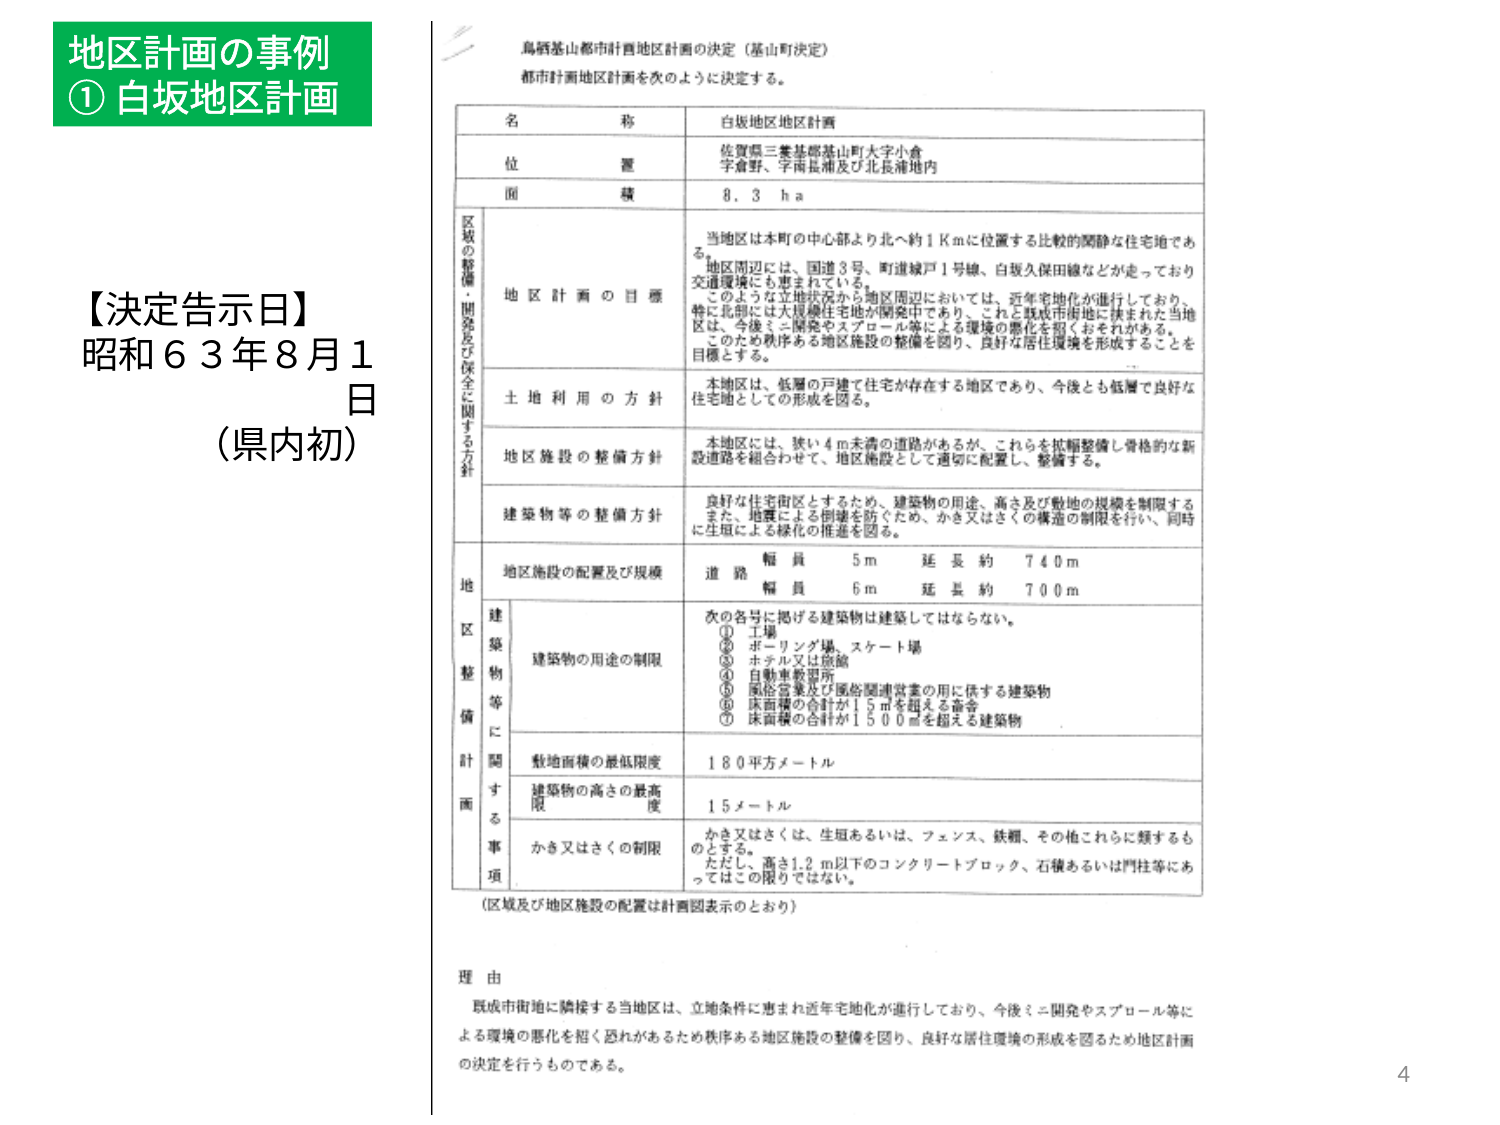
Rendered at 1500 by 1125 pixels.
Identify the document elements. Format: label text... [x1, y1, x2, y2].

text_box 地区計画の事例 ①白坂地区計画 [53, 21, 372, 127]
text_box 【決定告示日】 昭和６３年８月１日 （県内初） [53, 278, 396, 474]
picture [430, 21, 1215, 1115]
slide_number 4 [1218, 1042, 1425, 1103]
